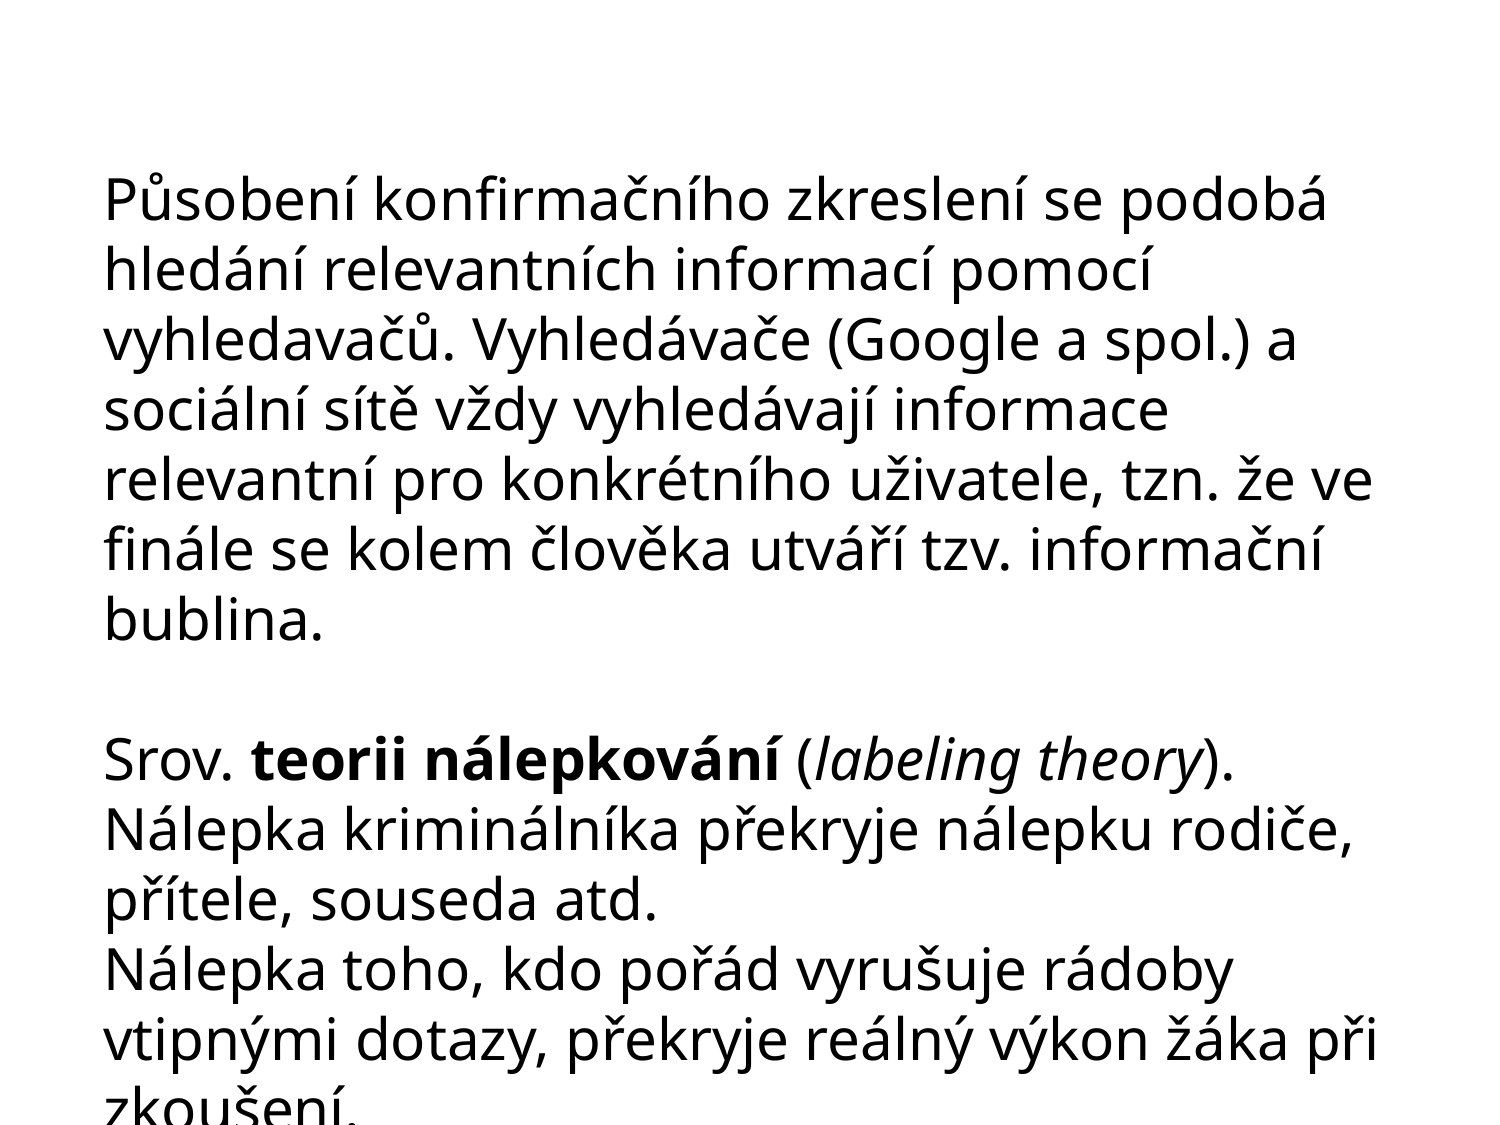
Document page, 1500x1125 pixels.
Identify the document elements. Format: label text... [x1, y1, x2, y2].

text_box Působení konfirmačního zkreslení se podobá hledání relevantních informací pomocí vyhledavačů. Vyhledávače (Google a spol.) a sociální sítě vždy vyhledávají informace relevantní pro konkrétního uživatele, tzn. že ve finále se kolem člověka utváří tzv. informační bublina. Srov. teorii nálepkování (labeling theory). Nálepka kriminálníka překryje nálepku rodiče, přítele, souseda atd. Nálepka toho, kdo pořád vyrušuje rádoby vtipnými dotazy, překryje reálný výkon žáka při zkoušení. [75, 147, 1425, 563]
